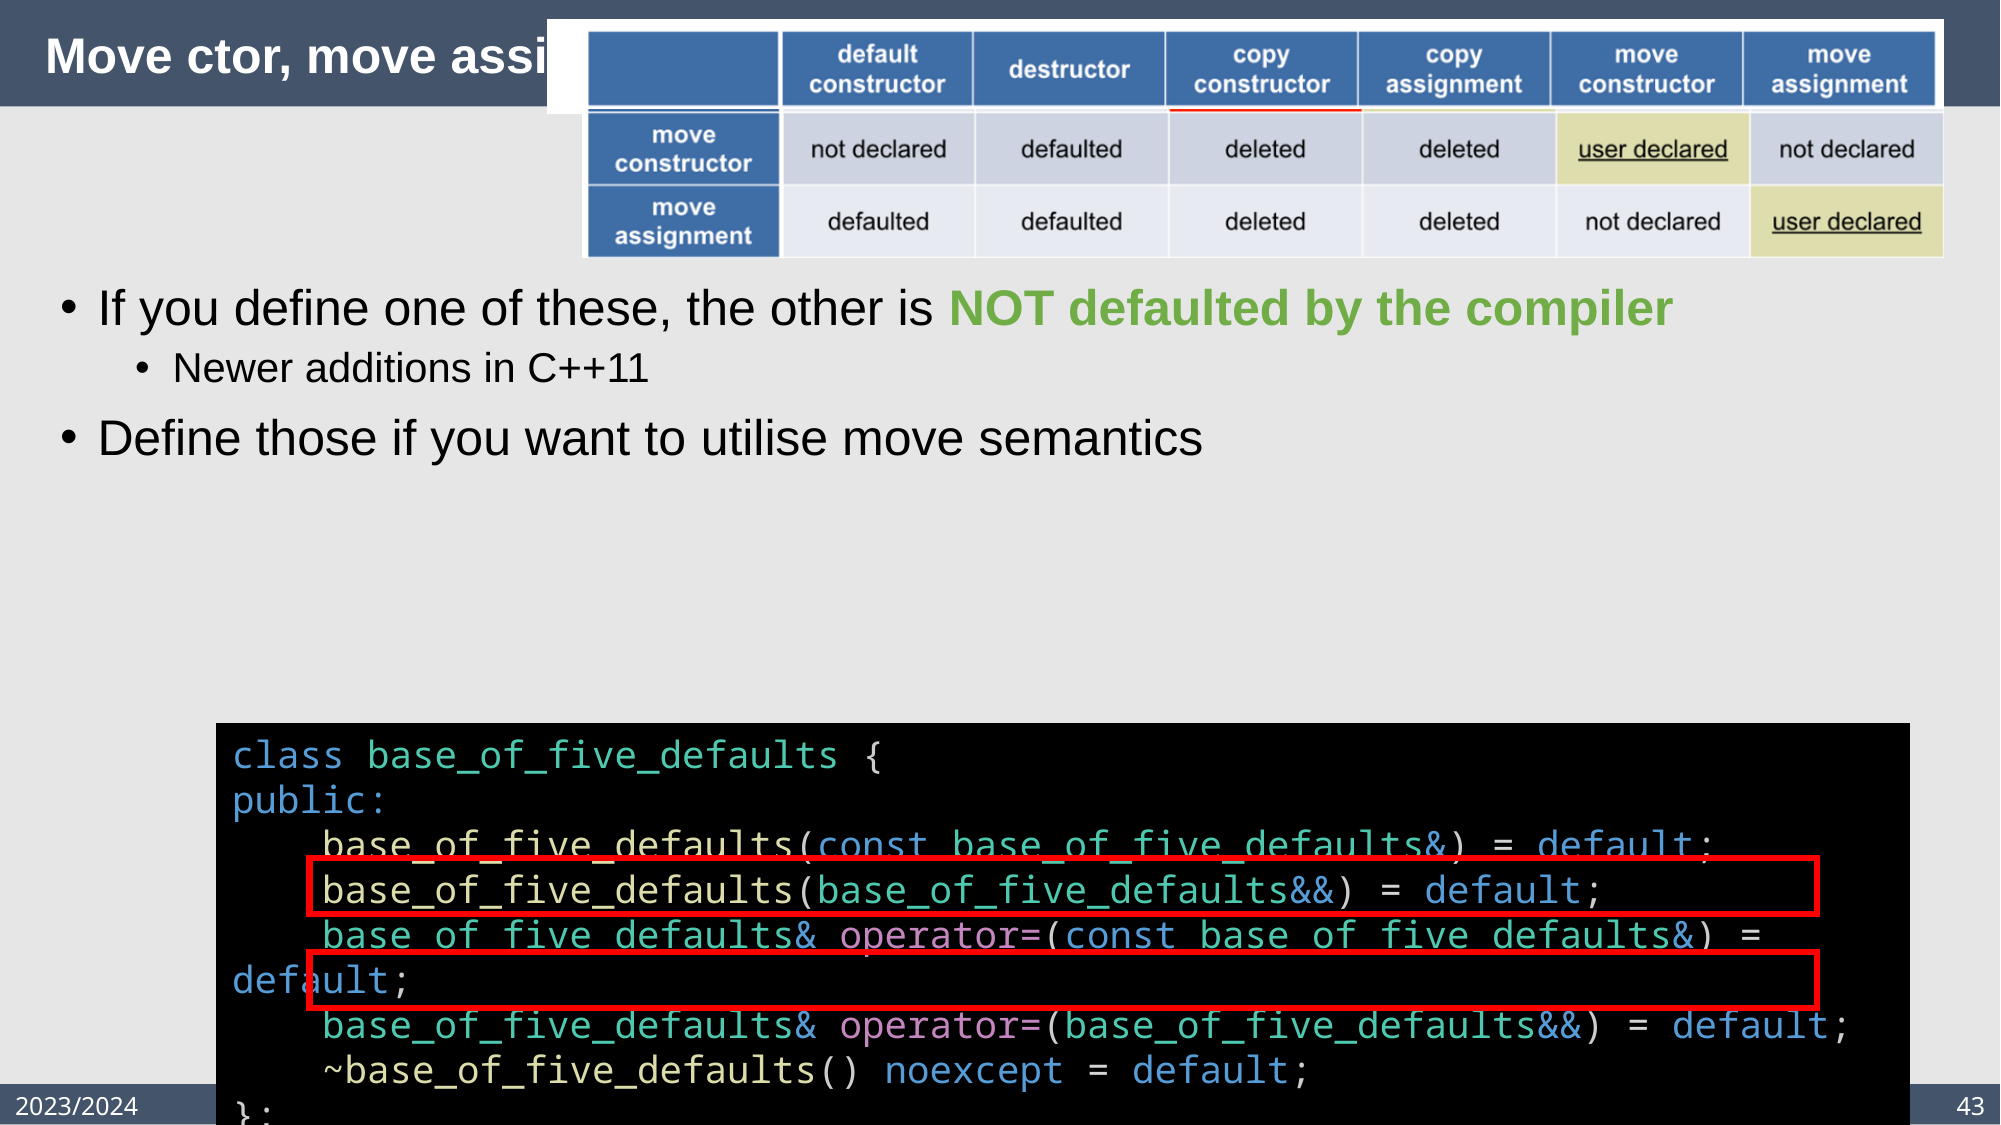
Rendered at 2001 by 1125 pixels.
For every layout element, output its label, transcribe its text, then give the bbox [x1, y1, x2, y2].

text_box 43 [1910, 1082, 2000, 1124]
text_box [309, 857, 1818, 915]
title Move ctor, move assignment operator [0, 0, 2000, 107]
text_box [309, 951, 1818, 1009]
picture [547, 19, 1944, 258]
text_box 2023/2024 [0, 1082, 217, 1124]
list If you define one of these, the other is NOT defaulted by the compiler Newer additions in C++11 Define those if you want to utilise move semantics [45, 275, 1891, 1041]
text_box class base_of_five_defaults { public: base_of_five_defaults(const base_of_five_defaults&) = default; base_of_five_defaults(base_of_five_defaults&&) = default; base_of_five_defaults& operator=(const base_of_five_defaults&) = default; base_of_five_defaults& operator=(base_of_five_defaults&&) = default; ~base_of_five_defaults() noexcept = default; }; [217, 723, 1910, 1125]
